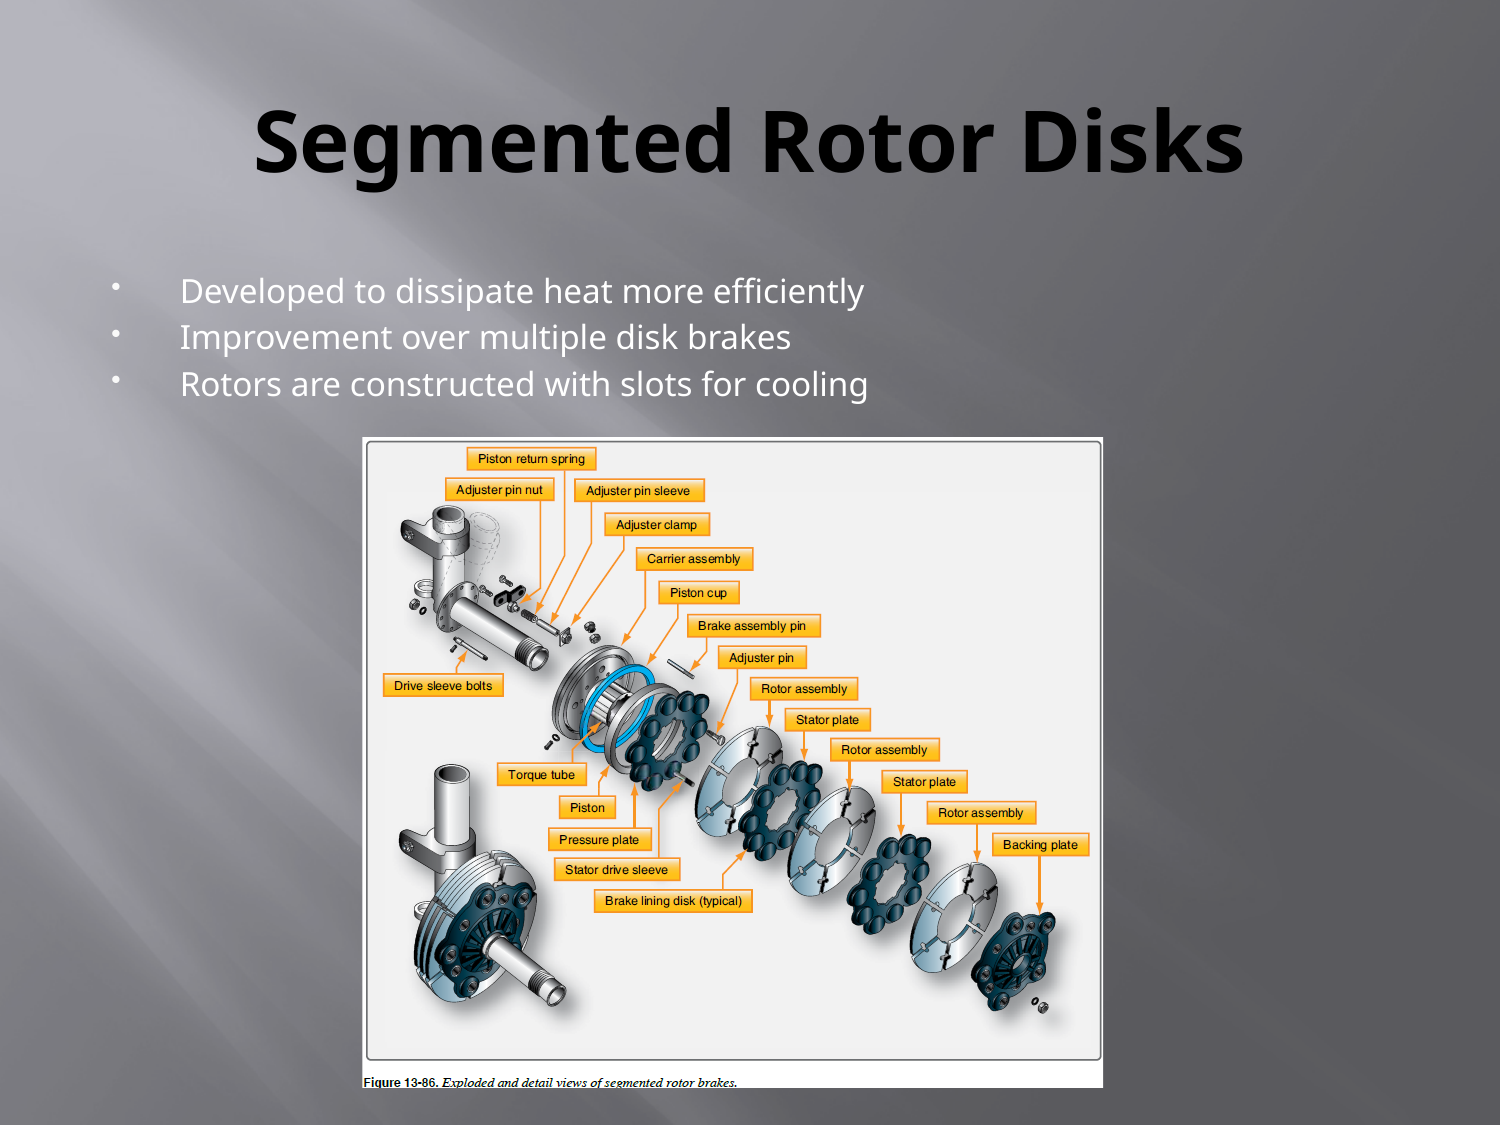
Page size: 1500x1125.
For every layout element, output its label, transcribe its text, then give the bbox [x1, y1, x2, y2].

list Developed to dissipate heat more efficiently Improvement over multiple disk brakes Rotors are constructed with slots for cooling [75, 262, 1425, 1035]
title Segmented Rotor Disks [75, 45, 1425, 233]
picture [362, 437, 1104, 1088]
